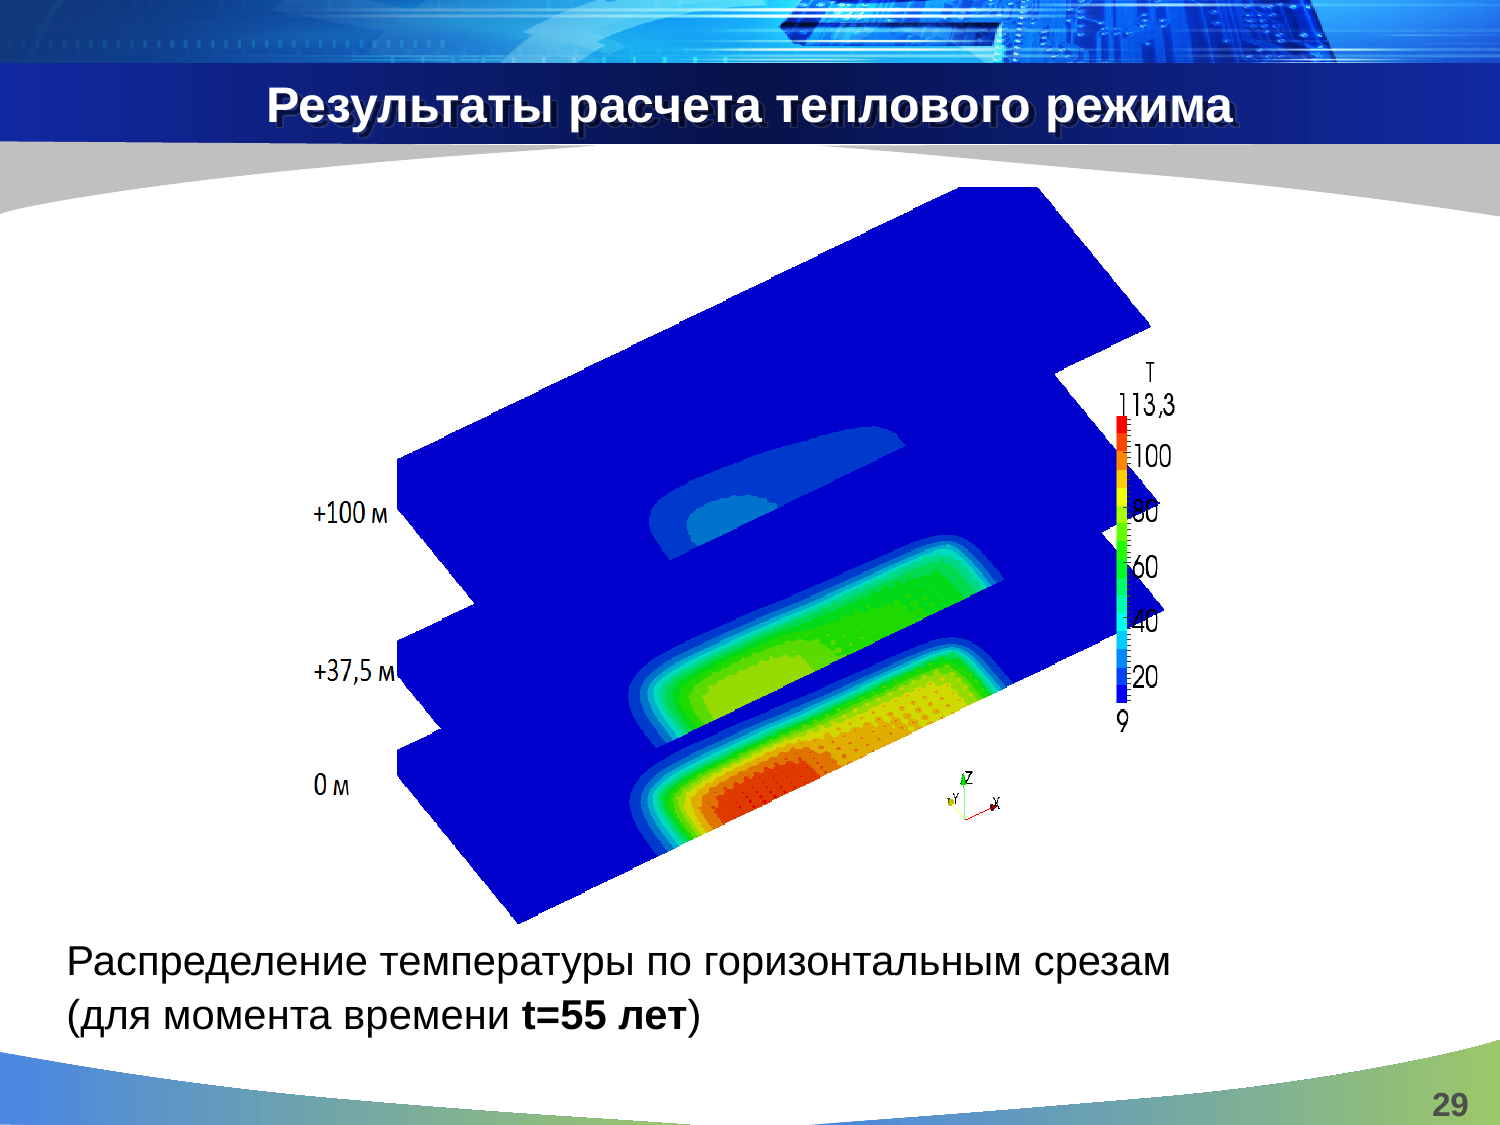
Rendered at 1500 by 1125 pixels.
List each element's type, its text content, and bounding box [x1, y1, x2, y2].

picture [310, 187, 1190, 938]
list Распределение температуры по горизонтальным срезам (для момента времени t=55 лет) [66, 941, 1434, 1040]
title Результаты расчета теплового режима [0, 81, 1500, 134]
slide_number 29 [1411, 1081, 1491, 1125]
picture [0, 0, 1500, 63]
